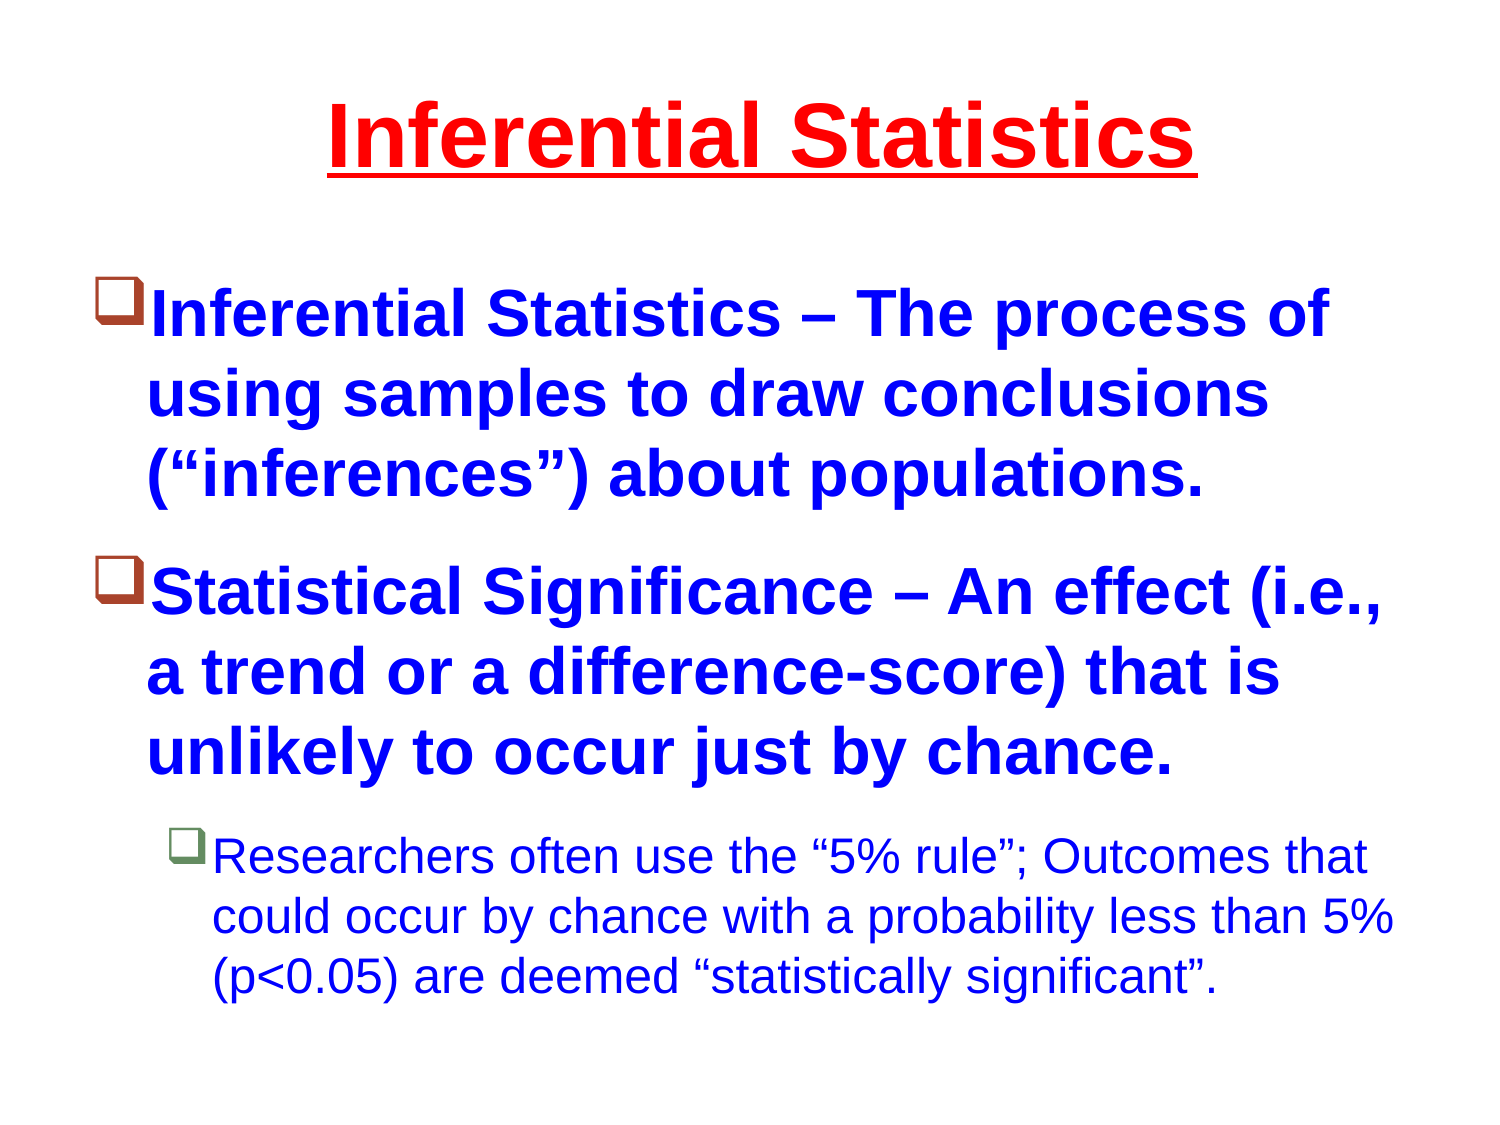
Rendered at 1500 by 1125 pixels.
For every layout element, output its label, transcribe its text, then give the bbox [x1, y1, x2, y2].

title Inferential Statistics [87, 37, 1438, 225]
list Inferential Statistics – The process of using samples to draw conclusions (“inferences”) about populations. Statistical Significance – An effect (i.e., a trend or a difference-score) that is unlikely to occur just by chance. Researchers often use the “5% rule”; Outcomes that could occur by chance with a probability less than 5% (p<0.05) are deemed “statistically significant”. [75, 262, 1425, 1005]
